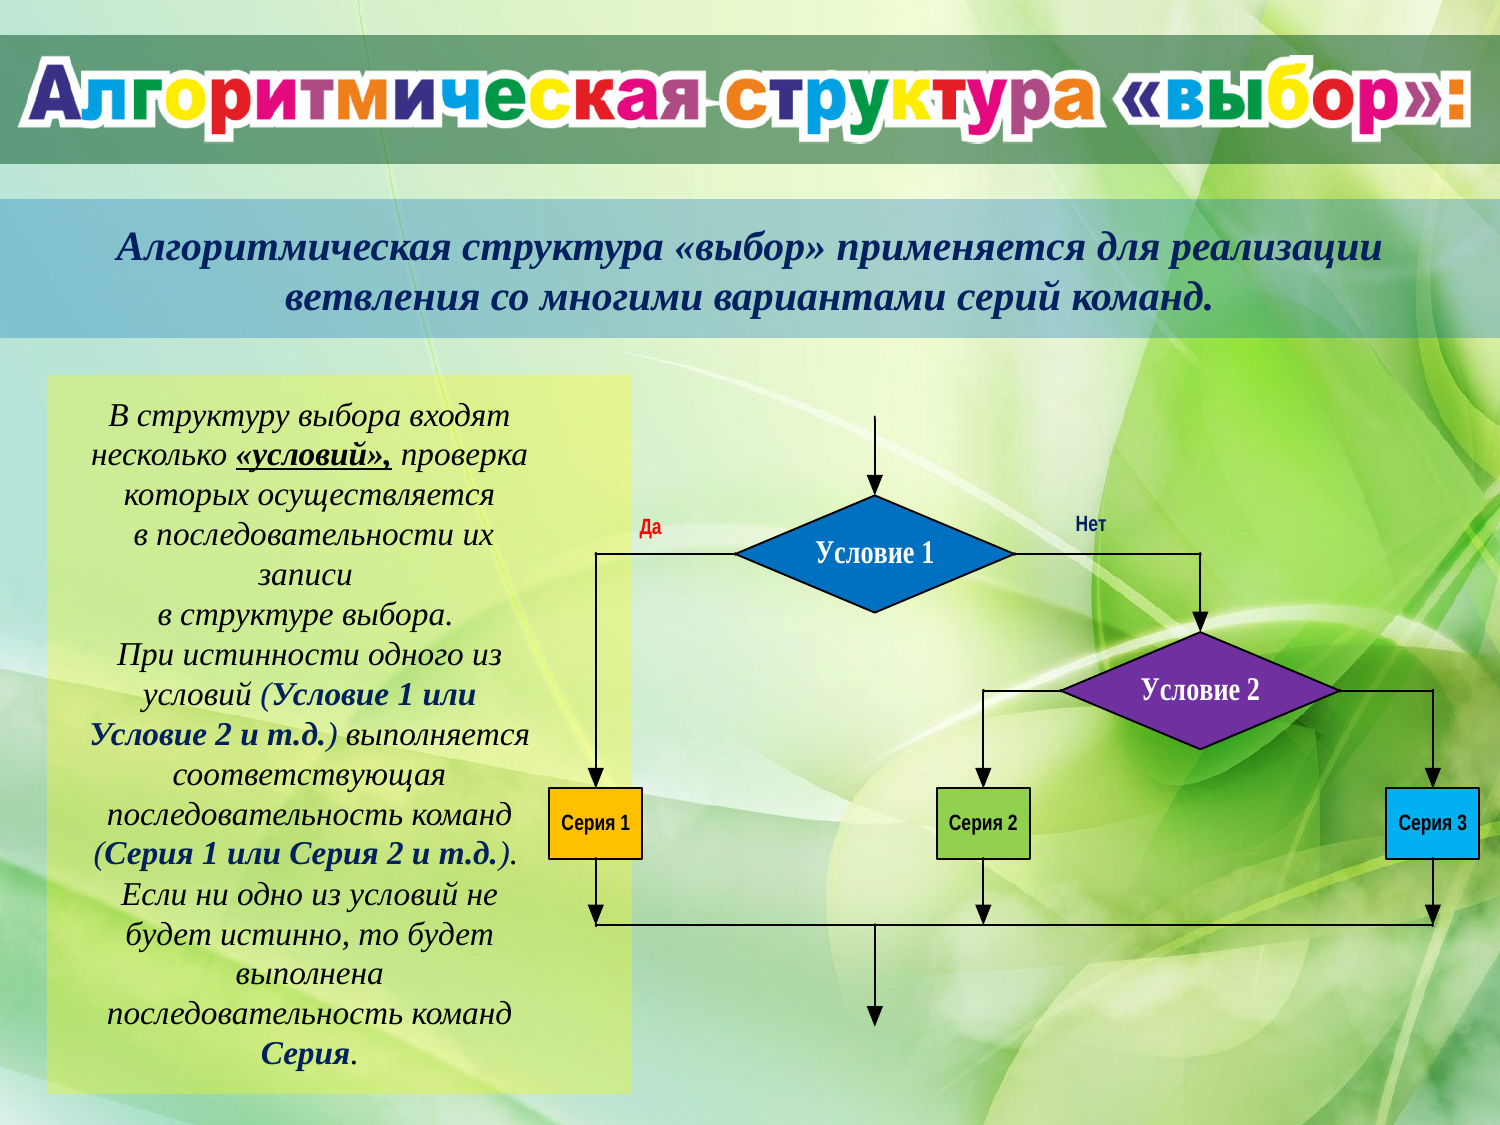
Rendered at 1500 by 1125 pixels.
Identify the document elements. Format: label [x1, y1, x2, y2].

text_box [536, 396, 1483, 1048]
picture [0, 0, 1500, 1125]
